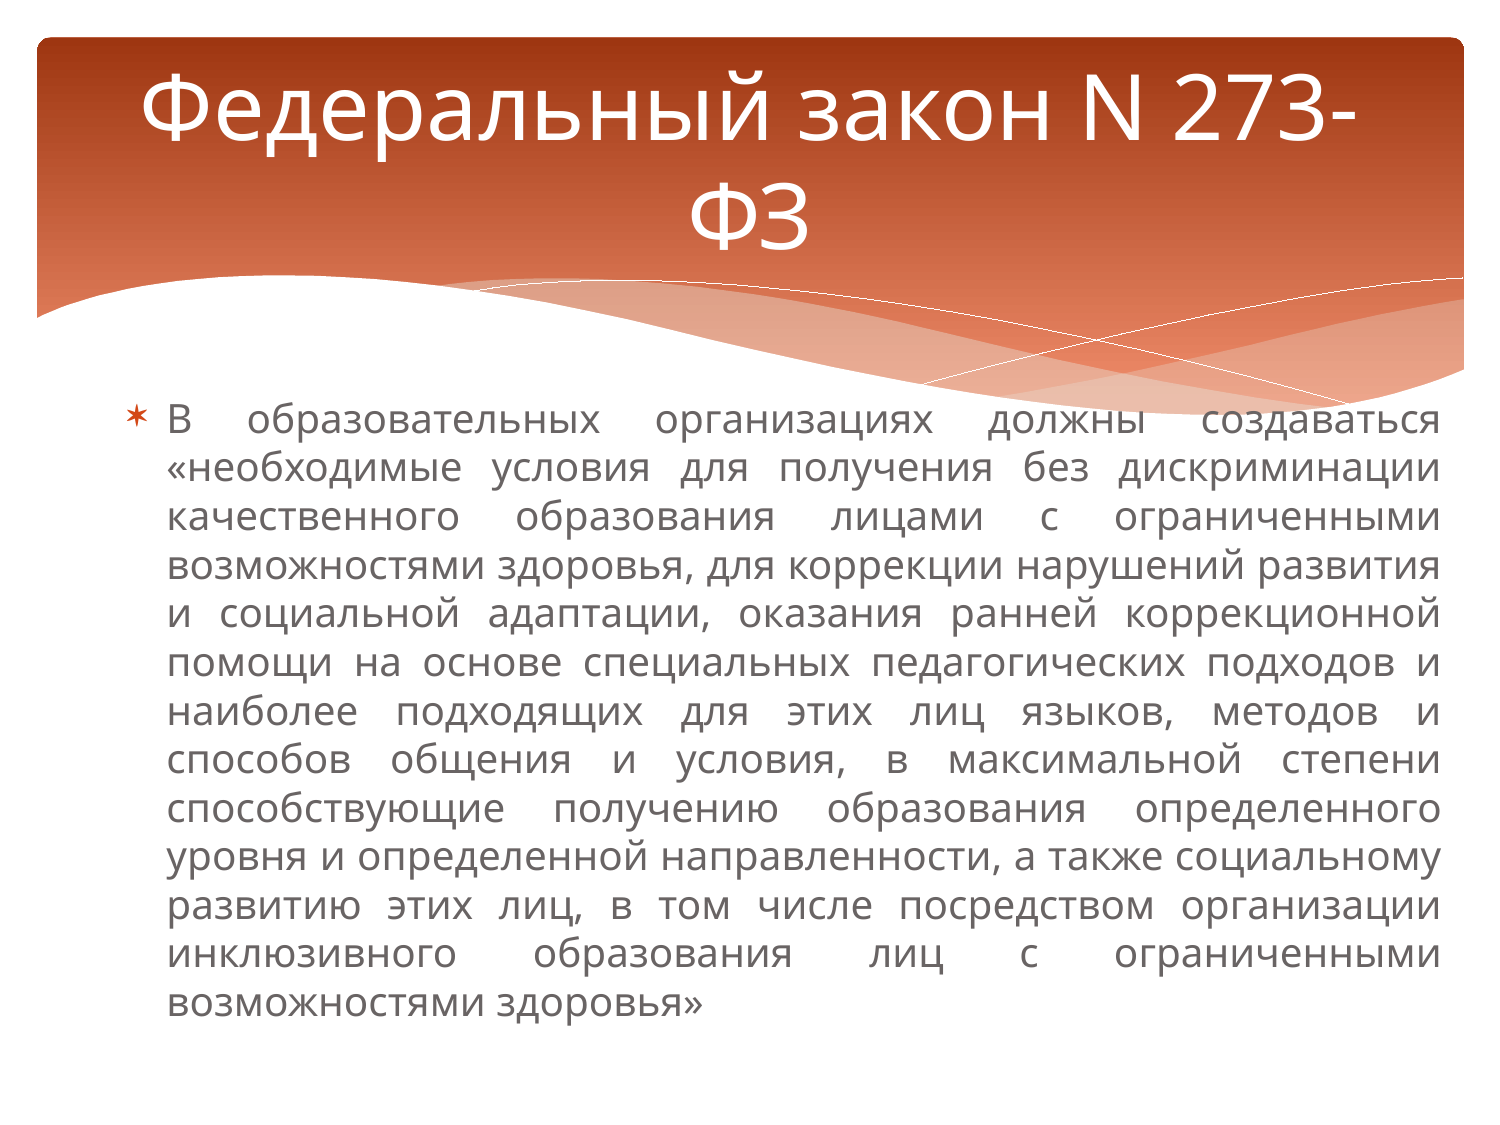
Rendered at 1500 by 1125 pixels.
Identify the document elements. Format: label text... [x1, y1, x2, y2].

list В образовательных организациях должны создаваться «необходимые условия для получения без дискриминации качественного образования лицами с ограниченными возможностями здоровья, для коррекции нарушений развития и социальной адаптации, оказания ранней коррекционной помощи на основе специальных педагогических подходов и наиболее подходящих для этих лиц языков, методов и способов общения и условия, в максимальной степени способствующие получению образования определенного уровня и определенной направленности, а также социальному развитию этих лиц, в том числе посредством организации инклюзивного образования лиц с ограниченными возможностями здоровья» [112, 385, 1459, 1083]
title Федеральный закон N 273-ФЗ [75, 55, 1425, 261]
